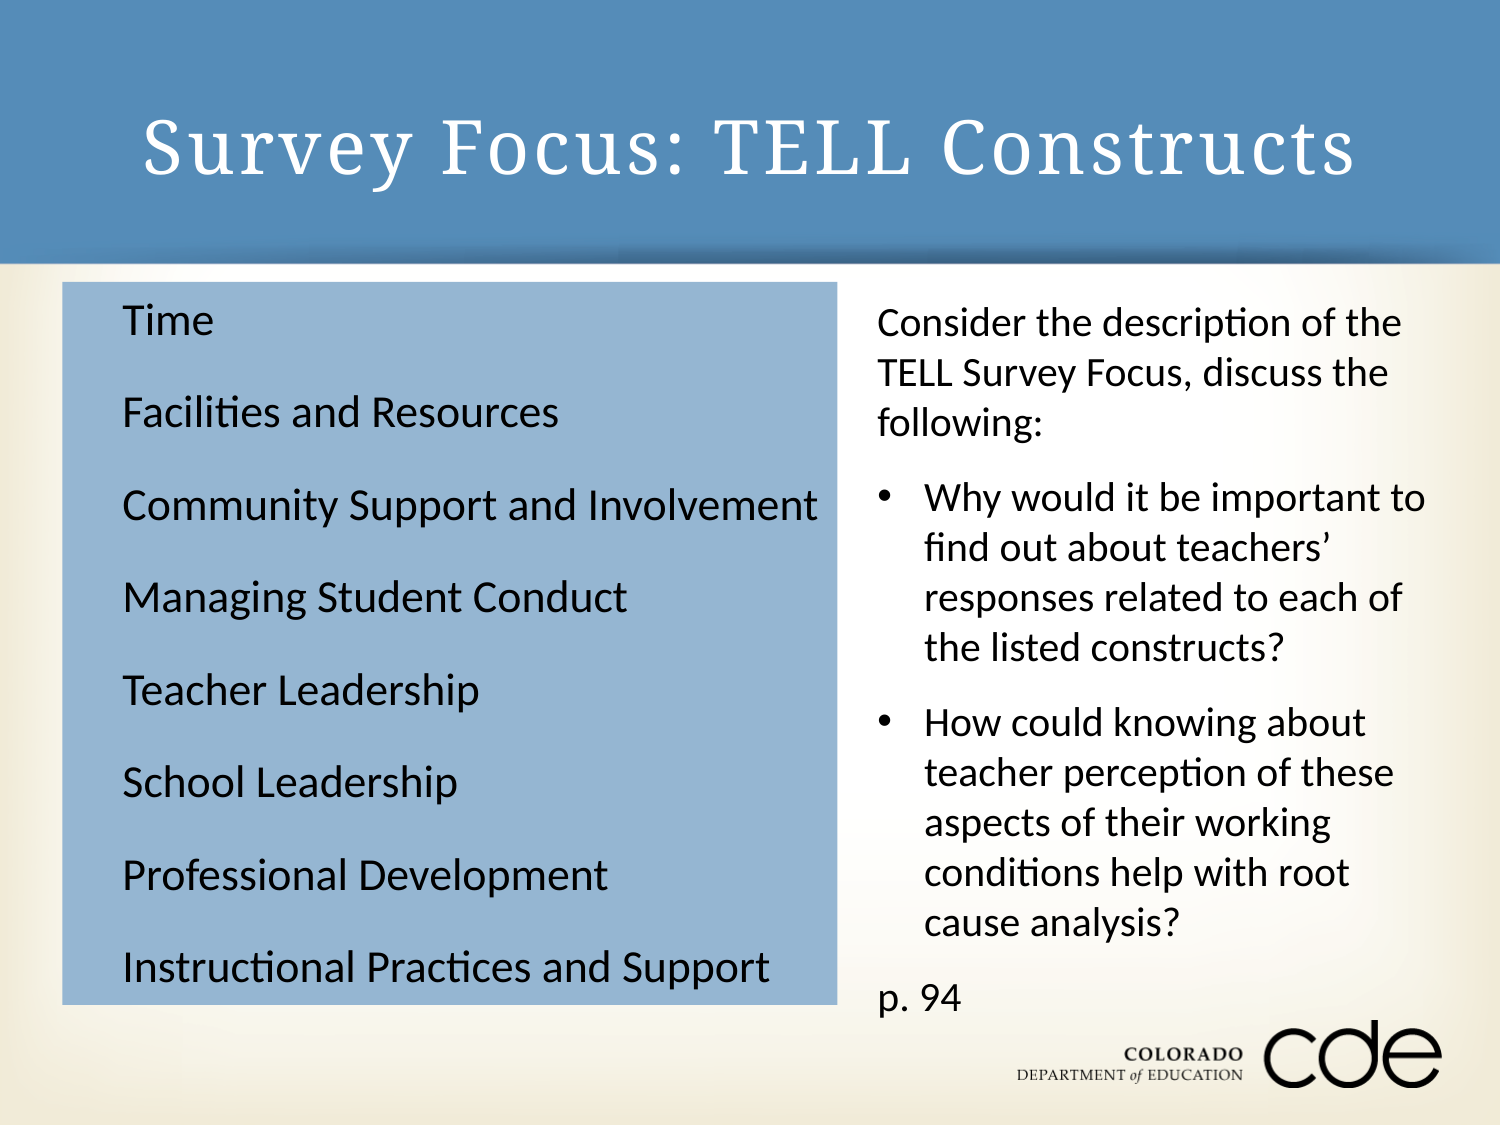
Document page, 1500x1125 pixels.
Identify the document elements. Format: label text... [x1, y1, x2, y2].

list Time Facilities and Resources Community Support and Involvement Managing Student Conduct Teacher Leadership School Leadership Professional Development Instructional Practices and Support [62, 281, 838, 1005]
text_box Consider the description of the TELL Survey Focus, discuss the following: Why would it be important to find out about teachers’ responses related to each of the listed constructs? How could knowing about teacher perception of these aspects of their working conditions help with root cause analysis? p. 94 [862, 287, 1450, 1028]
picture [0, 0, 1500, 1125]
title Survey Focus: TELL Constructs [62, 58, 1438, 232]
